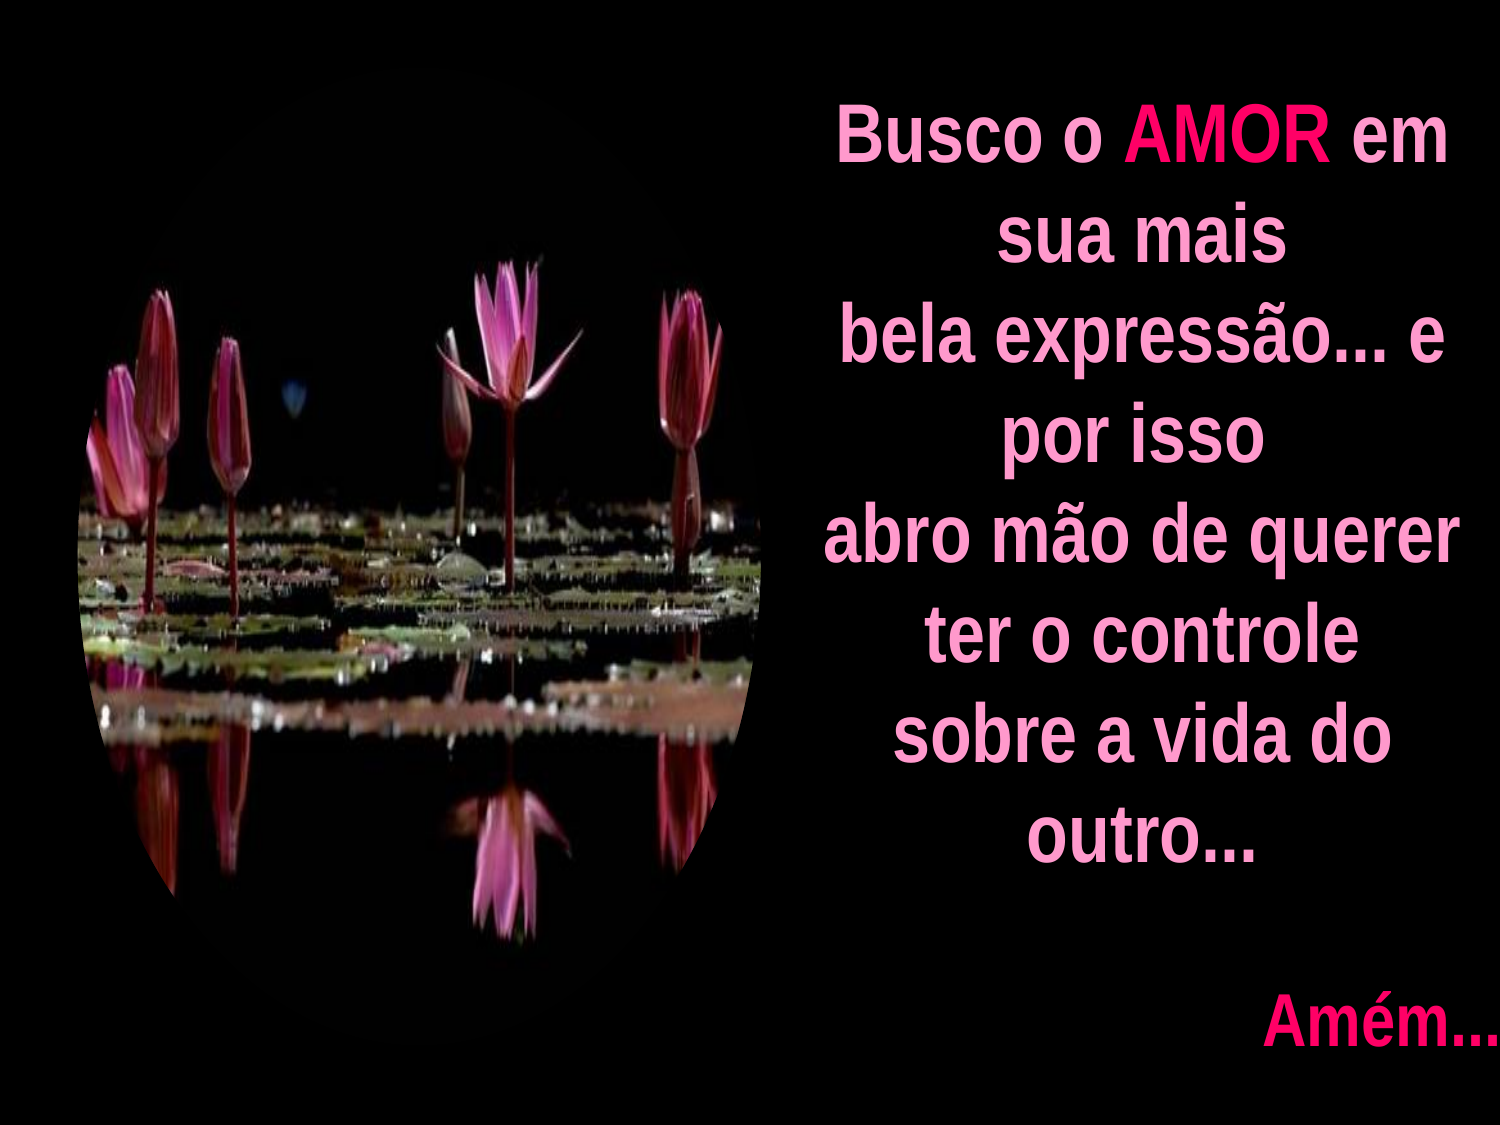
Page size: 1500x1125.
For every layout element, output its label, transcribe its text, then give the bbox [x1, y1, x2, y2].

text_box Busco o AMOR em sua mais bela expressão... e por isso abro mão de querer ter o controle sobre a vida do outro... [788, 72, 1497, 887]
text_box [76, 66, 762, 1047]
text_box Amém... [1247, 964, 1500, 1069]
